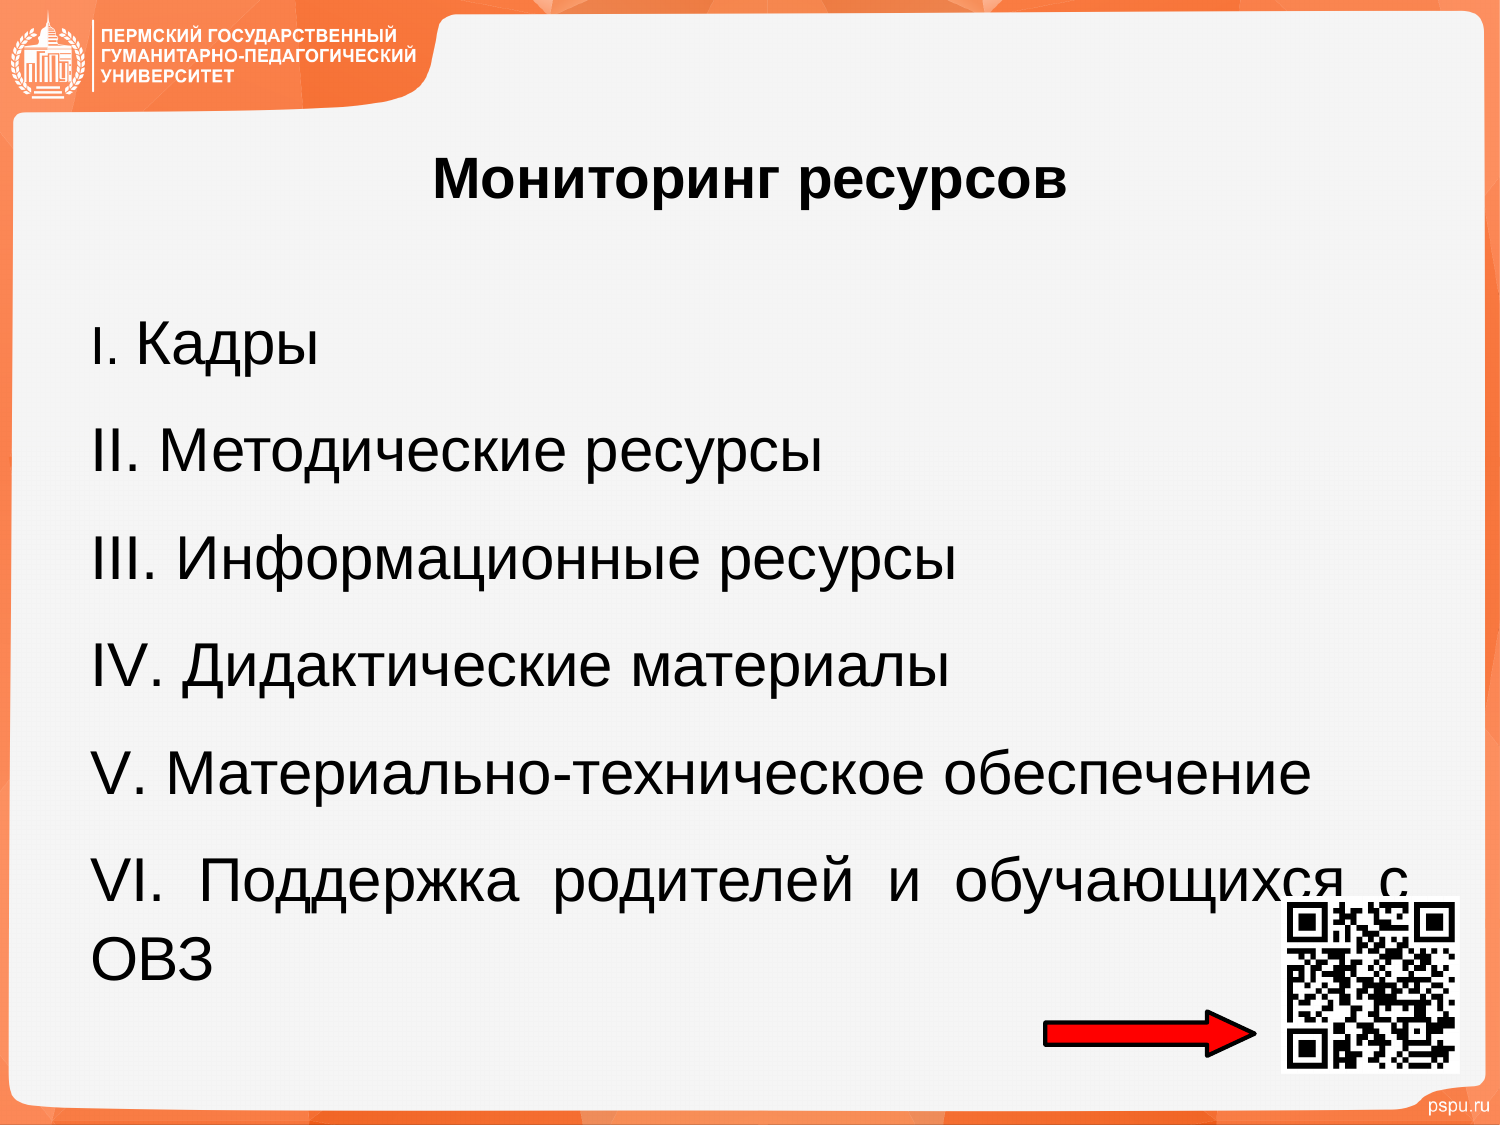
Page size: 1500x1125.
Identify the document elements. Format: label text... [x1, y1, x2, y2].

picture [0, 0, 1500, 1125]
text_box [1043, 1009, 1257, 1058]
title Мониторинг ресурсов [76, 78, 1424, 268]
list I. Кадры II. Методические ресурсы III. Информационные ресурсы IV. Дидактические материалы V. Материально-техническое обеспечение VI. Поддержка родителей и обучающихся с ОВЗ [75, 290, 1425, 1005]
